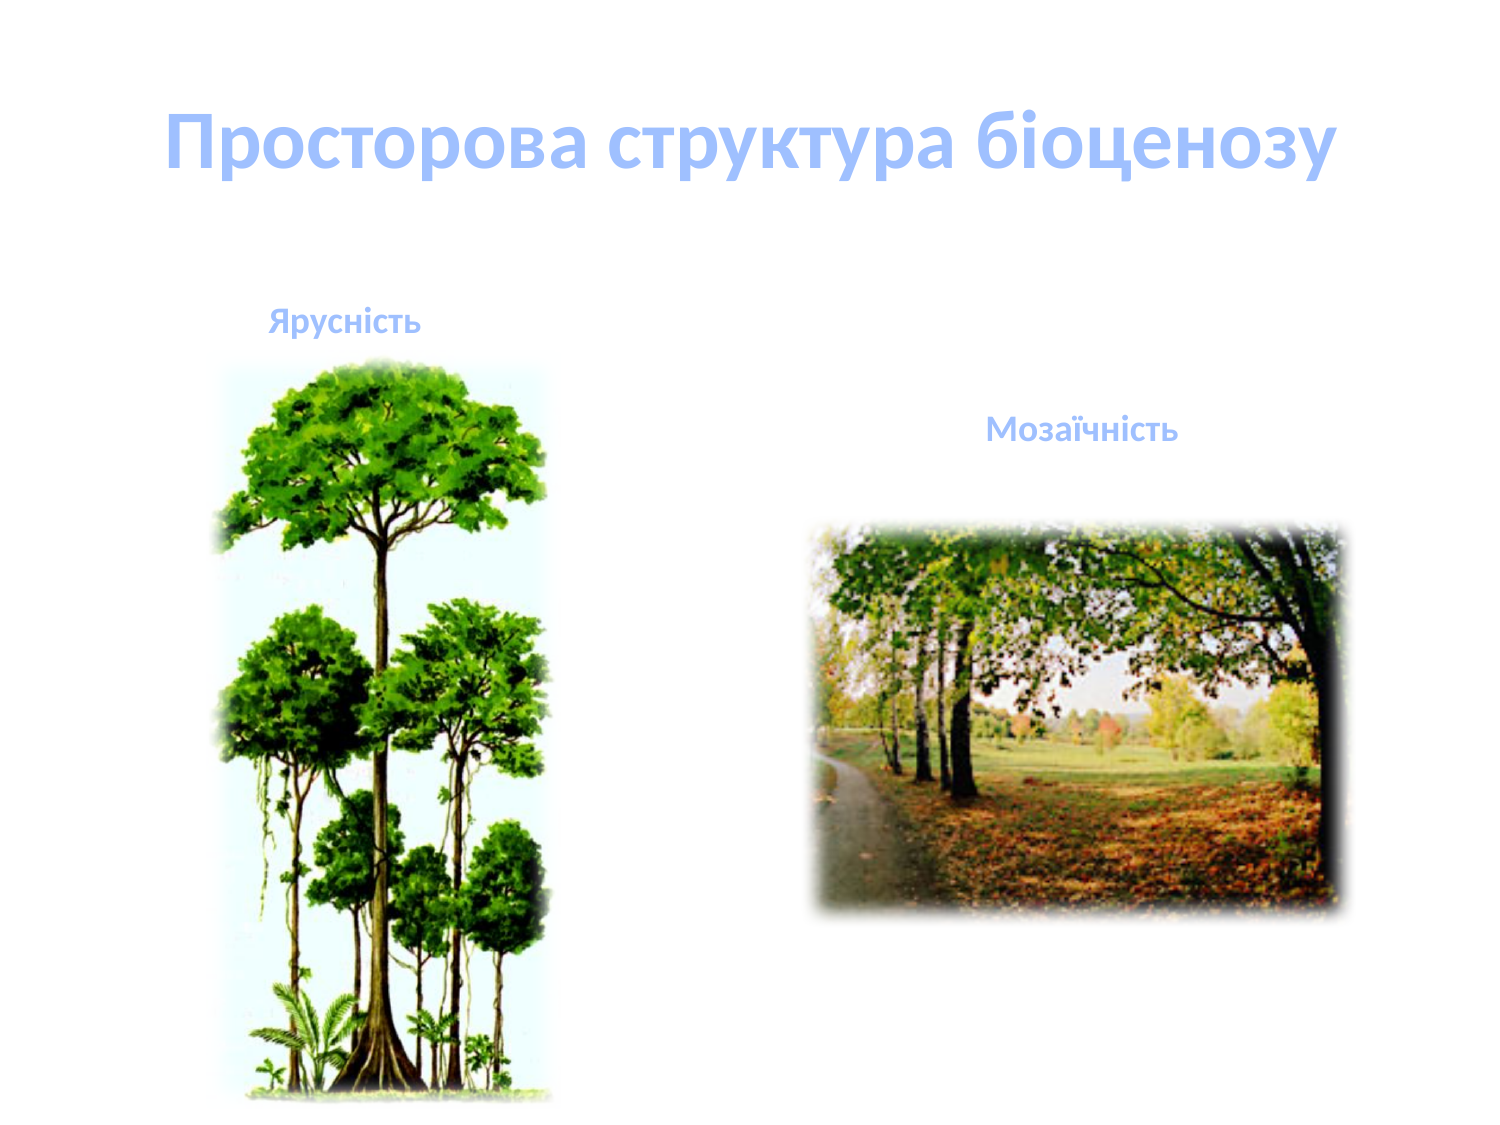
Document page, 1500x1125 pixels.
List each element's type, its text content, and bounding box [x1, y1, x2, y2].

text_box Просторова структура біоценозу [76, 78, 1427, 204]
text_box Ярусність [253, 288, 514, 349]
picture [206, 350, 562, 1109]
text_box Мозаїчність [970, 397, 1266, 457]
picture [800, 514, 1357, 929]
